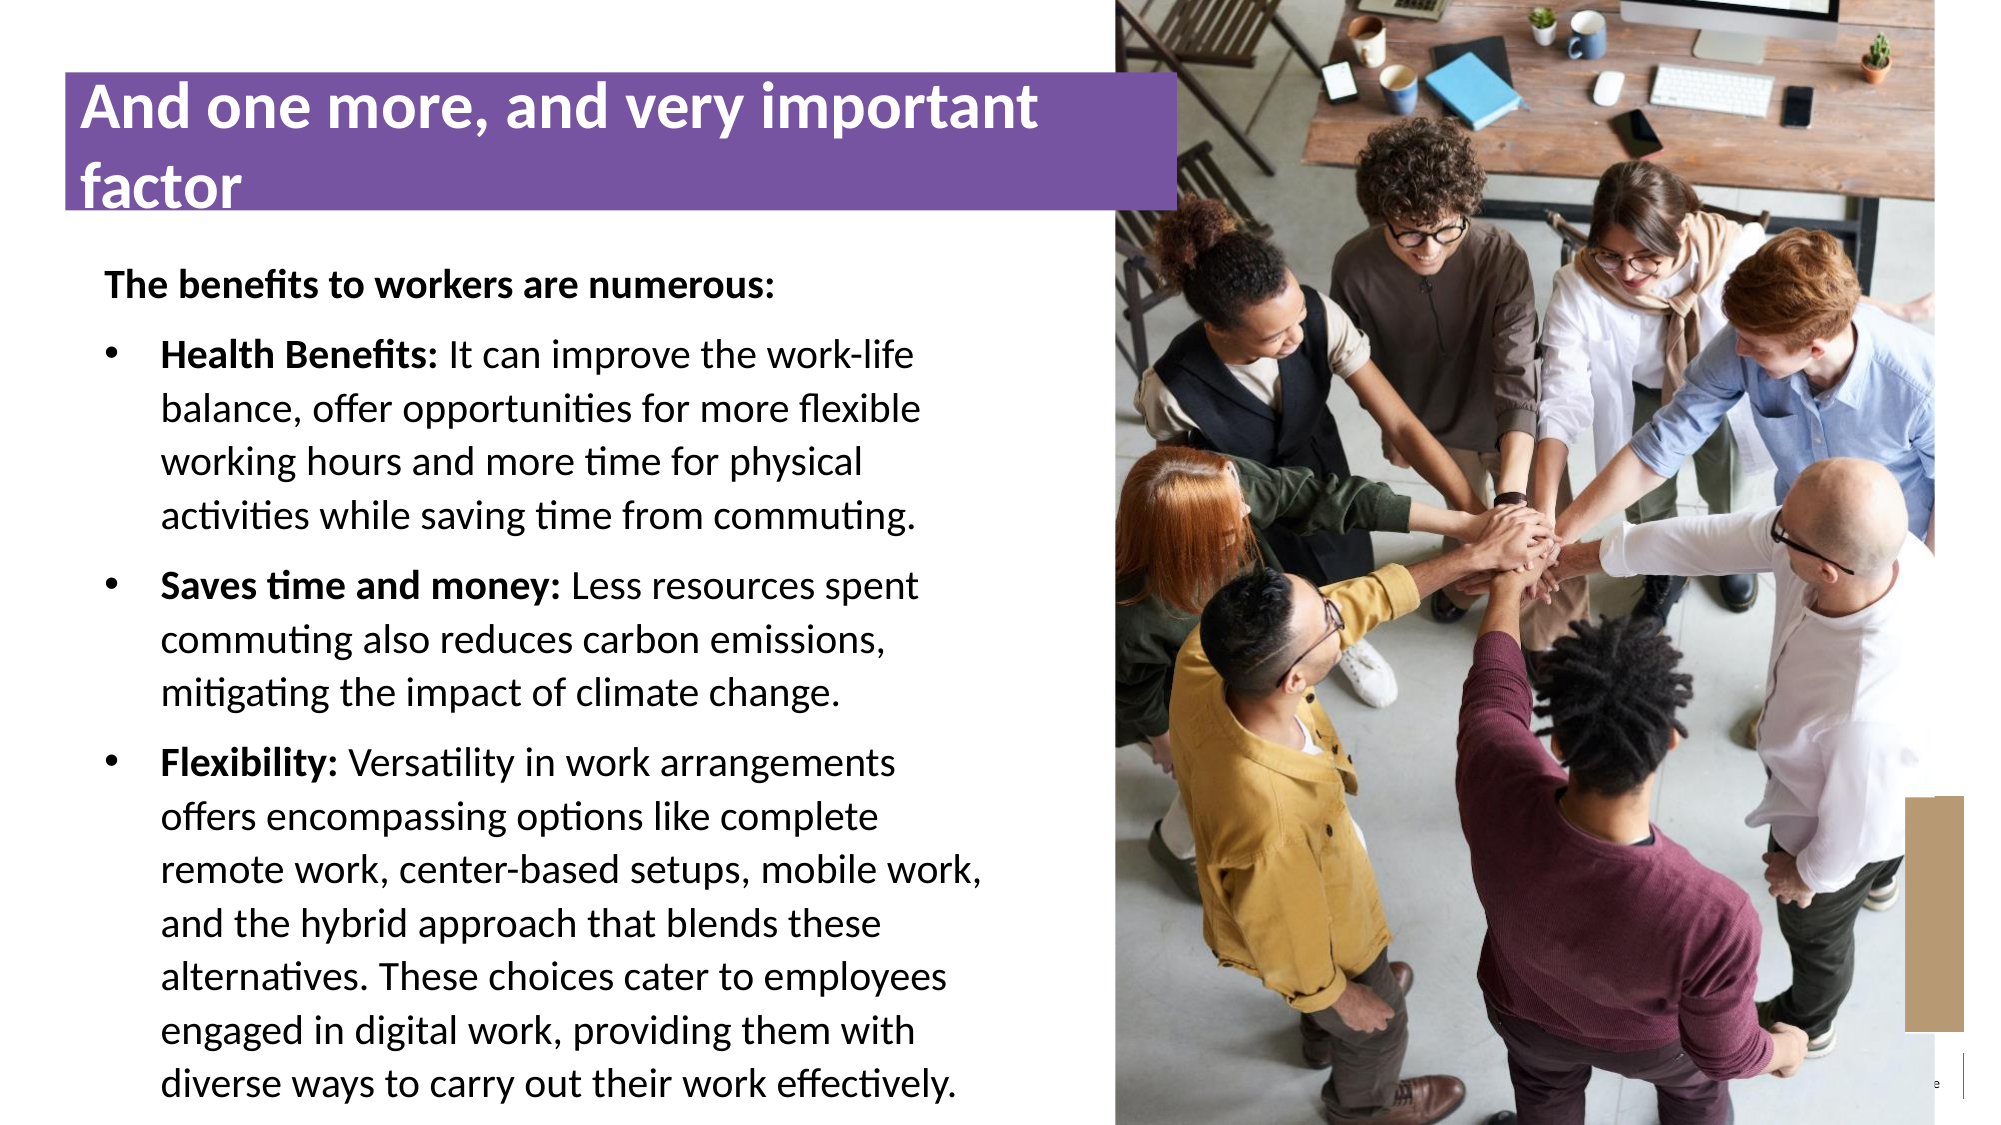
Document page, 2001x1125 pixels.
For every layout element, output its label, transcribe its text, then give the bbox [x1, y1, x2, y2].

picture [1115, 0, 1935, 1125]
list The benefits to workers are numerous: Health Benefits: It can improve the work-life balance, offer opportunities for more flexible working hours and more time for physical activities while saving time from commuting. Saves time and money: Less resources spent commuting also reduces carbon emissions, mitigating the impact of climate change. Flexibility: Versatility in work arrangements offers encompassing options like complete remote work, center-based setups, mobile work, and the hybrid approach that blends these alternatives. These choices cater to employees engaged in digital work, providing them with diverse ways to carry out their work effectively. [89, 246, 1002, 1016]
list And one more, and very important factor [65, 72, 1115, 211]
